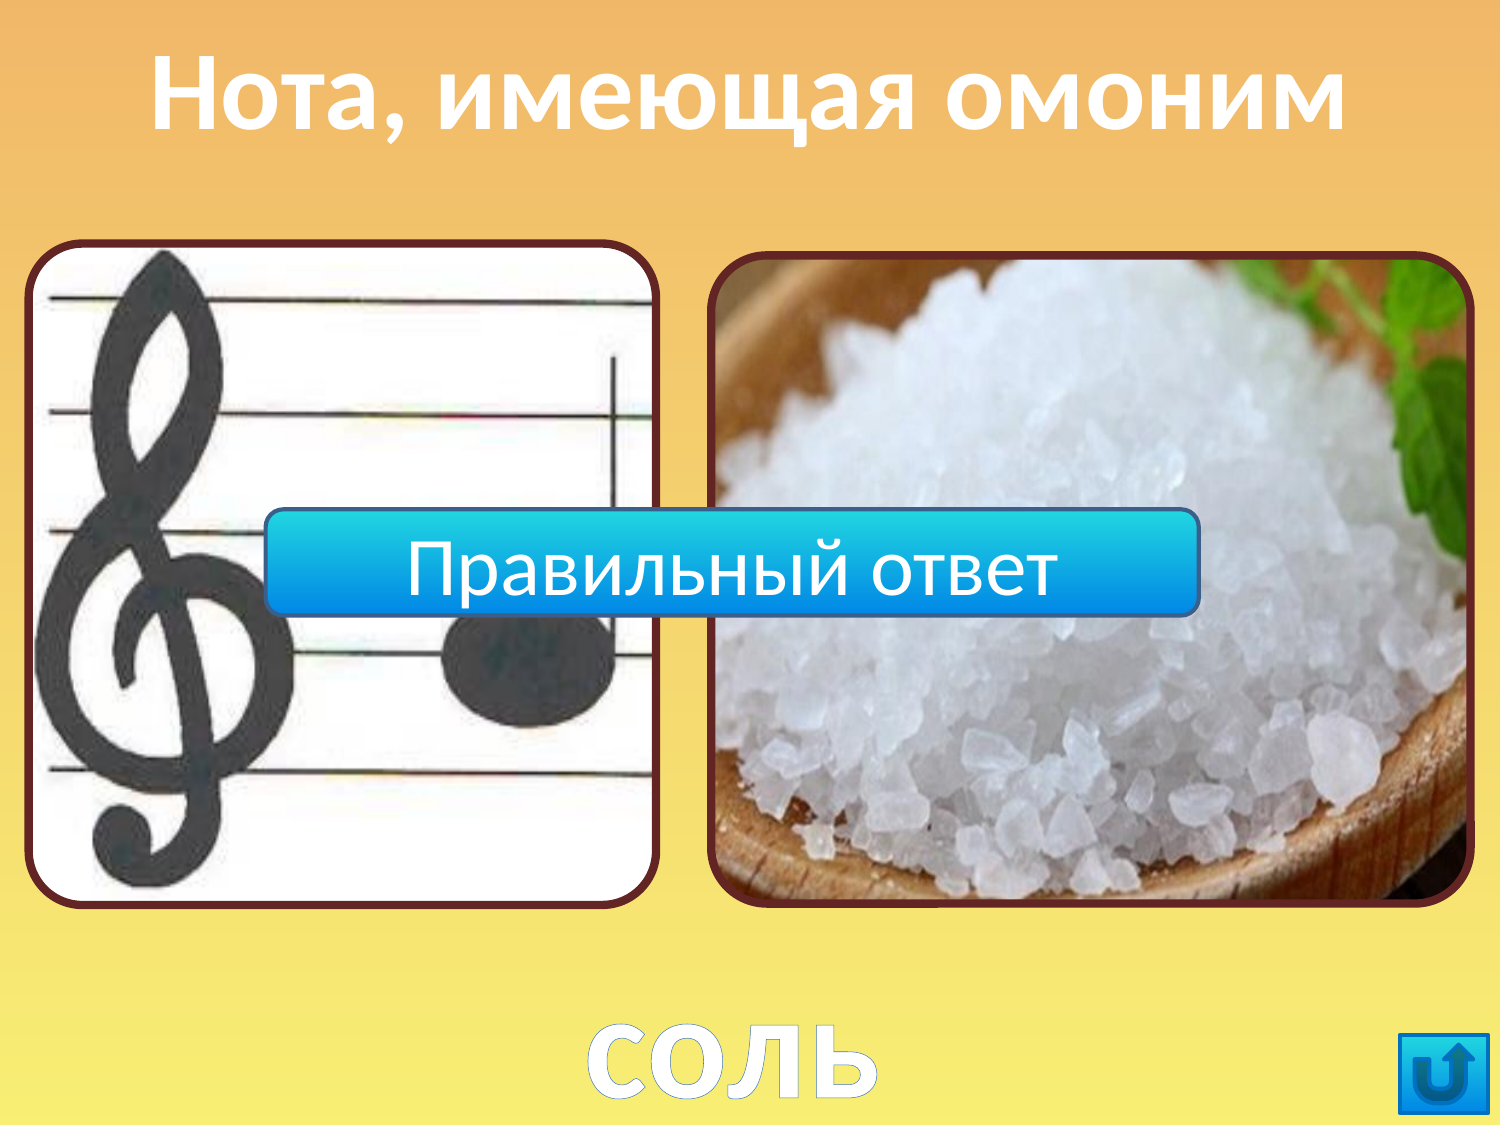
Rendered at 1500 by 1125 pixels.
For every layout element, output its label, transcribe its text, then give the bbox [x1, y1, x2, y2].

text_box соль [568, 940, 896, 1125]
text_box Правильный ответ [661, 507, 705, 618]
text_box Нота, имеющая омоним [0, 9, 1500, 160]
picture [710, 255, 1471, 904]
text_box [1398, 1033, 1490, 1115]
picture [28, 243, 657, 906]
